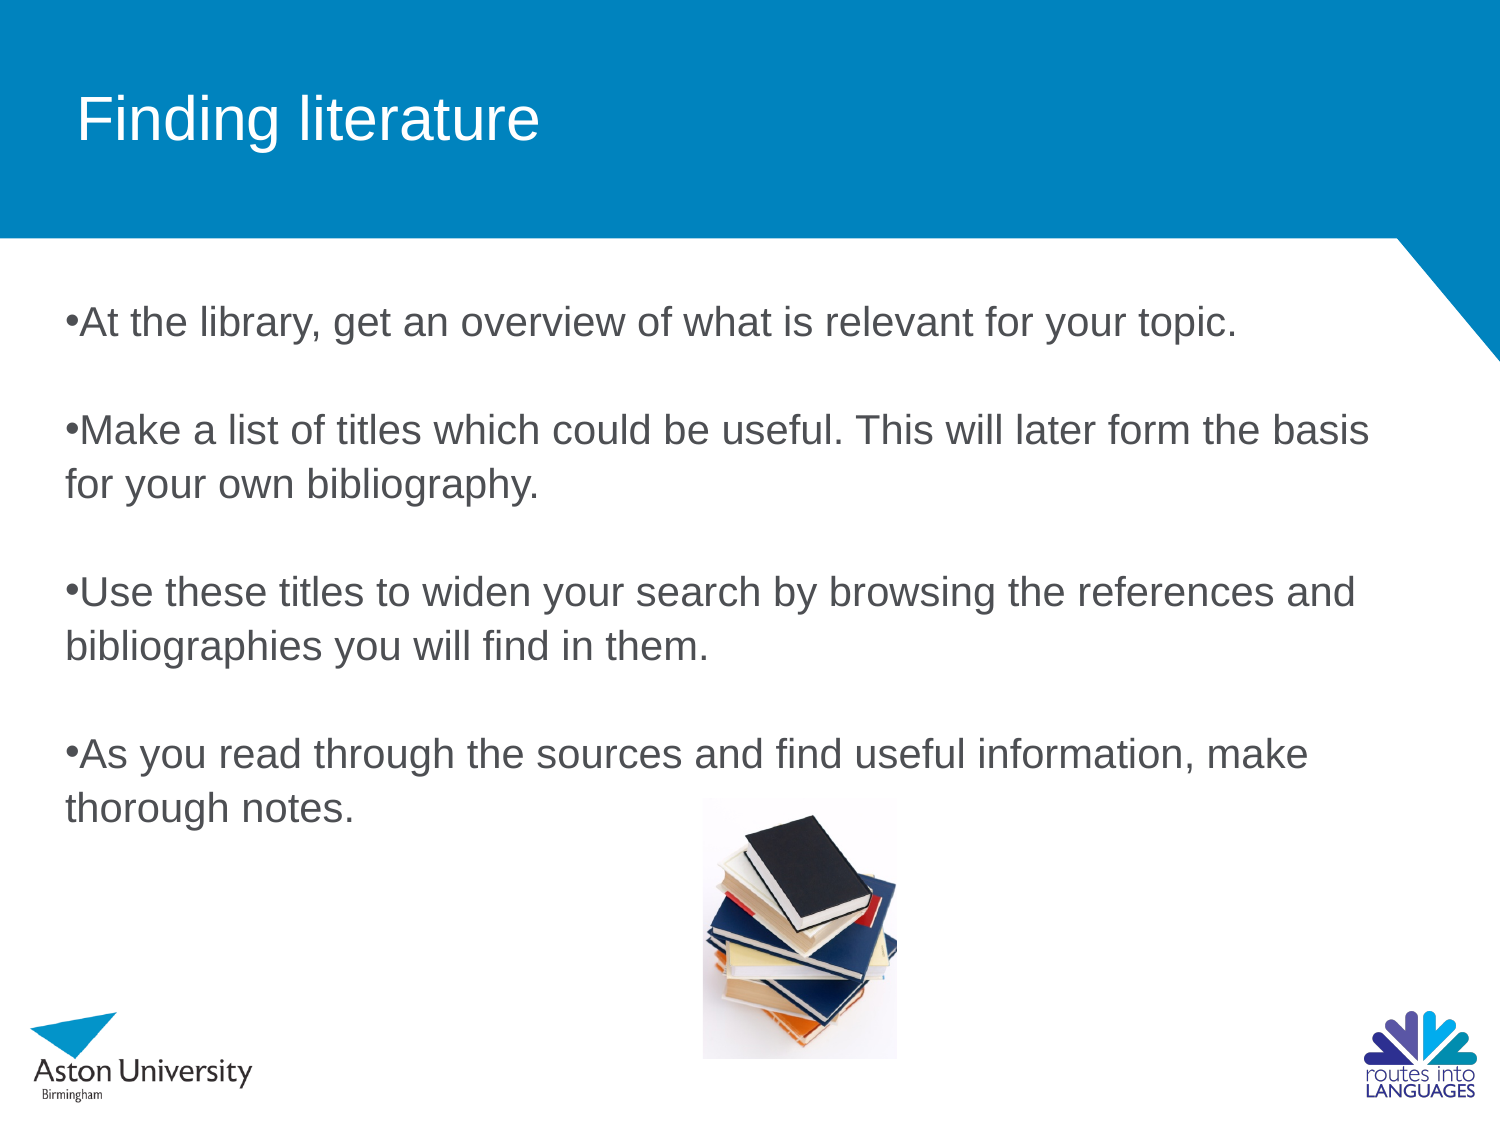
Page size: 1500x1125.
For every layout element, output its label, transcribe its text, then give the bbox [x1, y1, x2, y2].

list At the library, get an overview of what is relevant for your topic. Make a list of titles which could be useful. This will later form the basis for your own bibliography. Use these titles to widen your search by browsing the references and bibliographies you will find in them. As you read through the sources and find useful information, make thorough notes. [64, 290, 1424, 1071]
picture [1363, 1011, 1477, 1102]
picture [702, 798, 898, 1059]
picture [28, 1011, 253, 1103]
title Finding literature [76, 77, 1046, 163]
